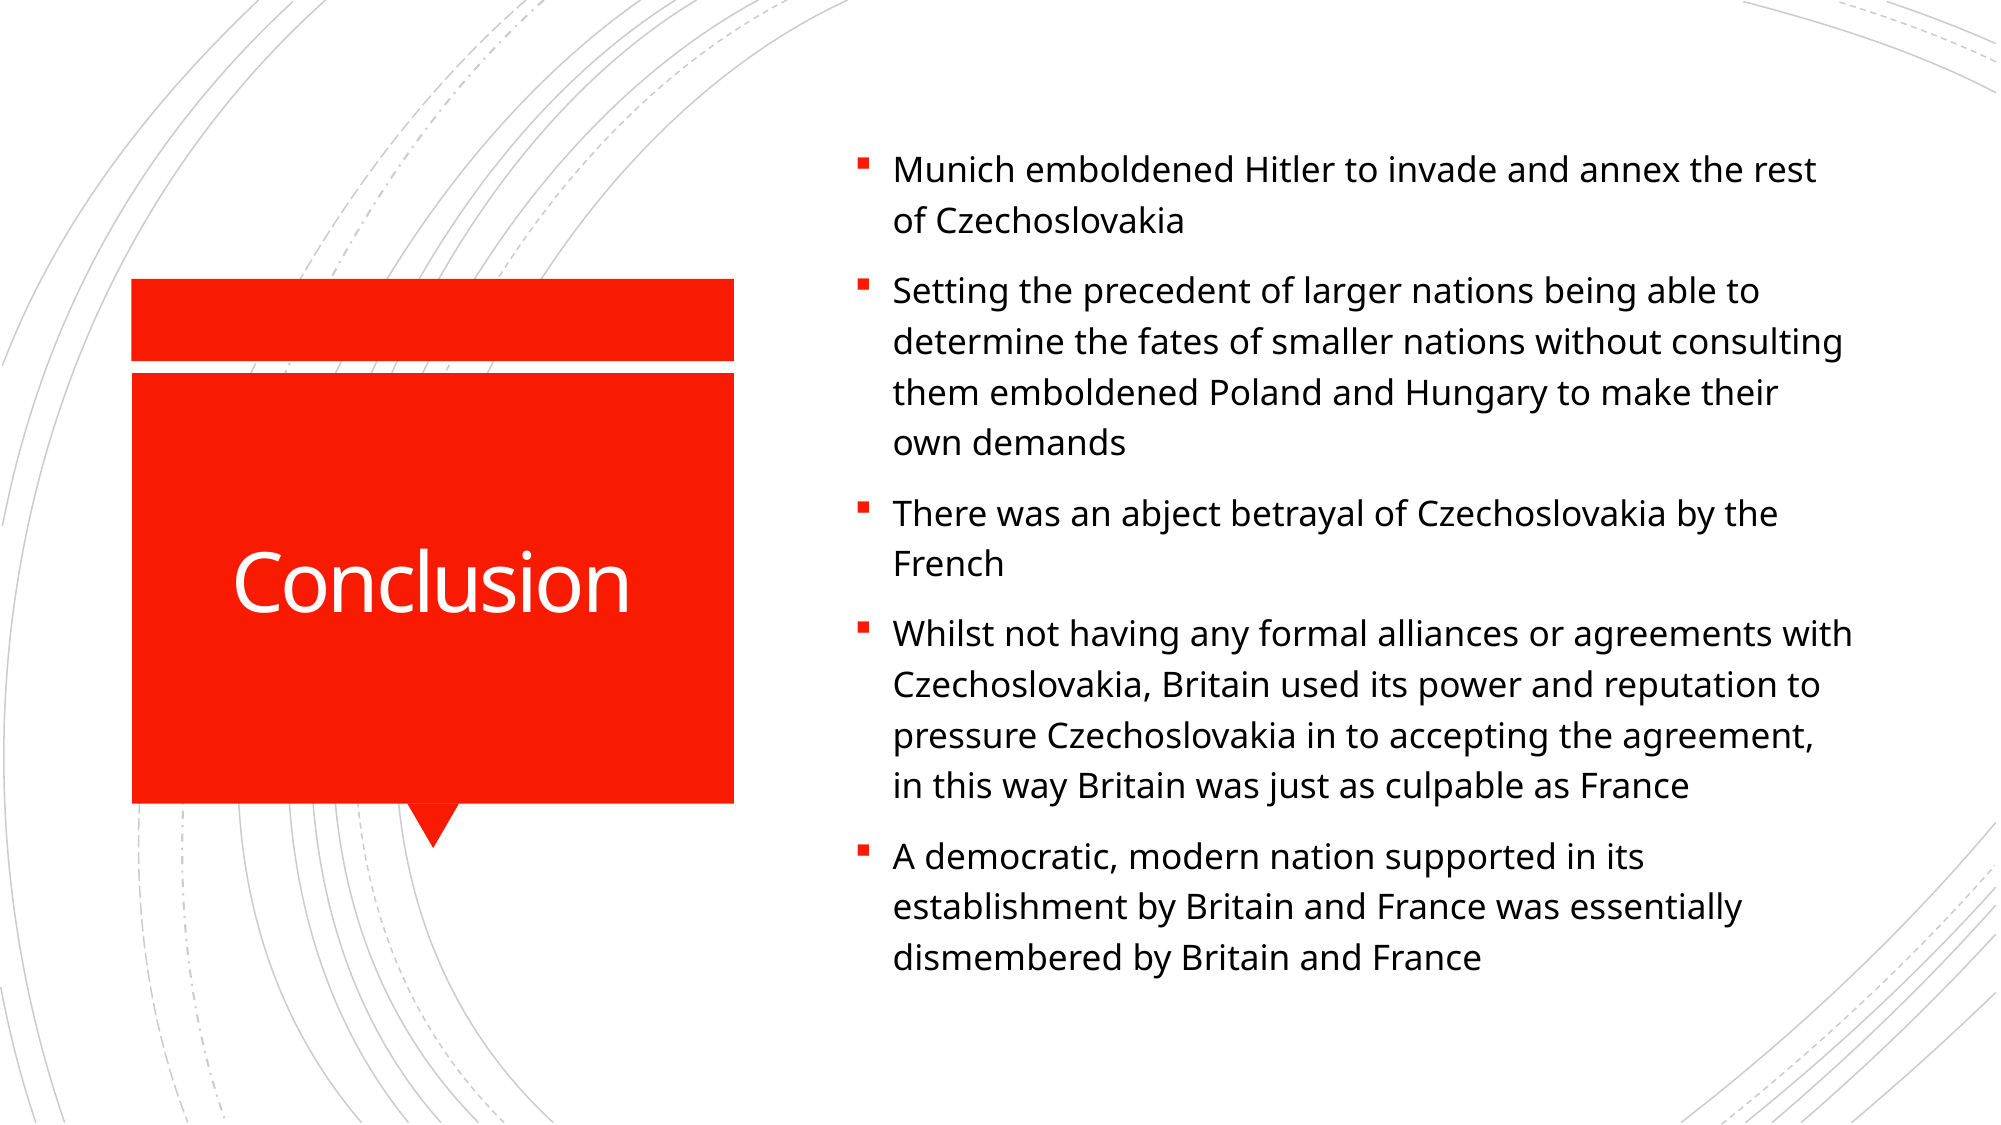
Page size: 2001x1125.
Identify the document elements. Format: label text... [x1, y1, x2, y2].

list Munich emboldened Hitler to invade and annex the rest of Czechoslovakia Setting the precedent of larger nations being able to determine the fates of smaller nations without consulting them emboldened Poland and Hungary to make their own demands There was an abject betrayal of Czechoslovakia by the French Whilst not having any formal alliances or agreements with Czechoslovakia, Britain used its power and reputation to pressure Czechoslovakia in to accepting the agreement, in this way Britain was just as culpable as France A democratic, modern nation supported in its establishment by Britain and France was essentially dismembered by Britain and France [839, 131, 1871, 993]
title Conclusion [145, 385, 720, 789]
